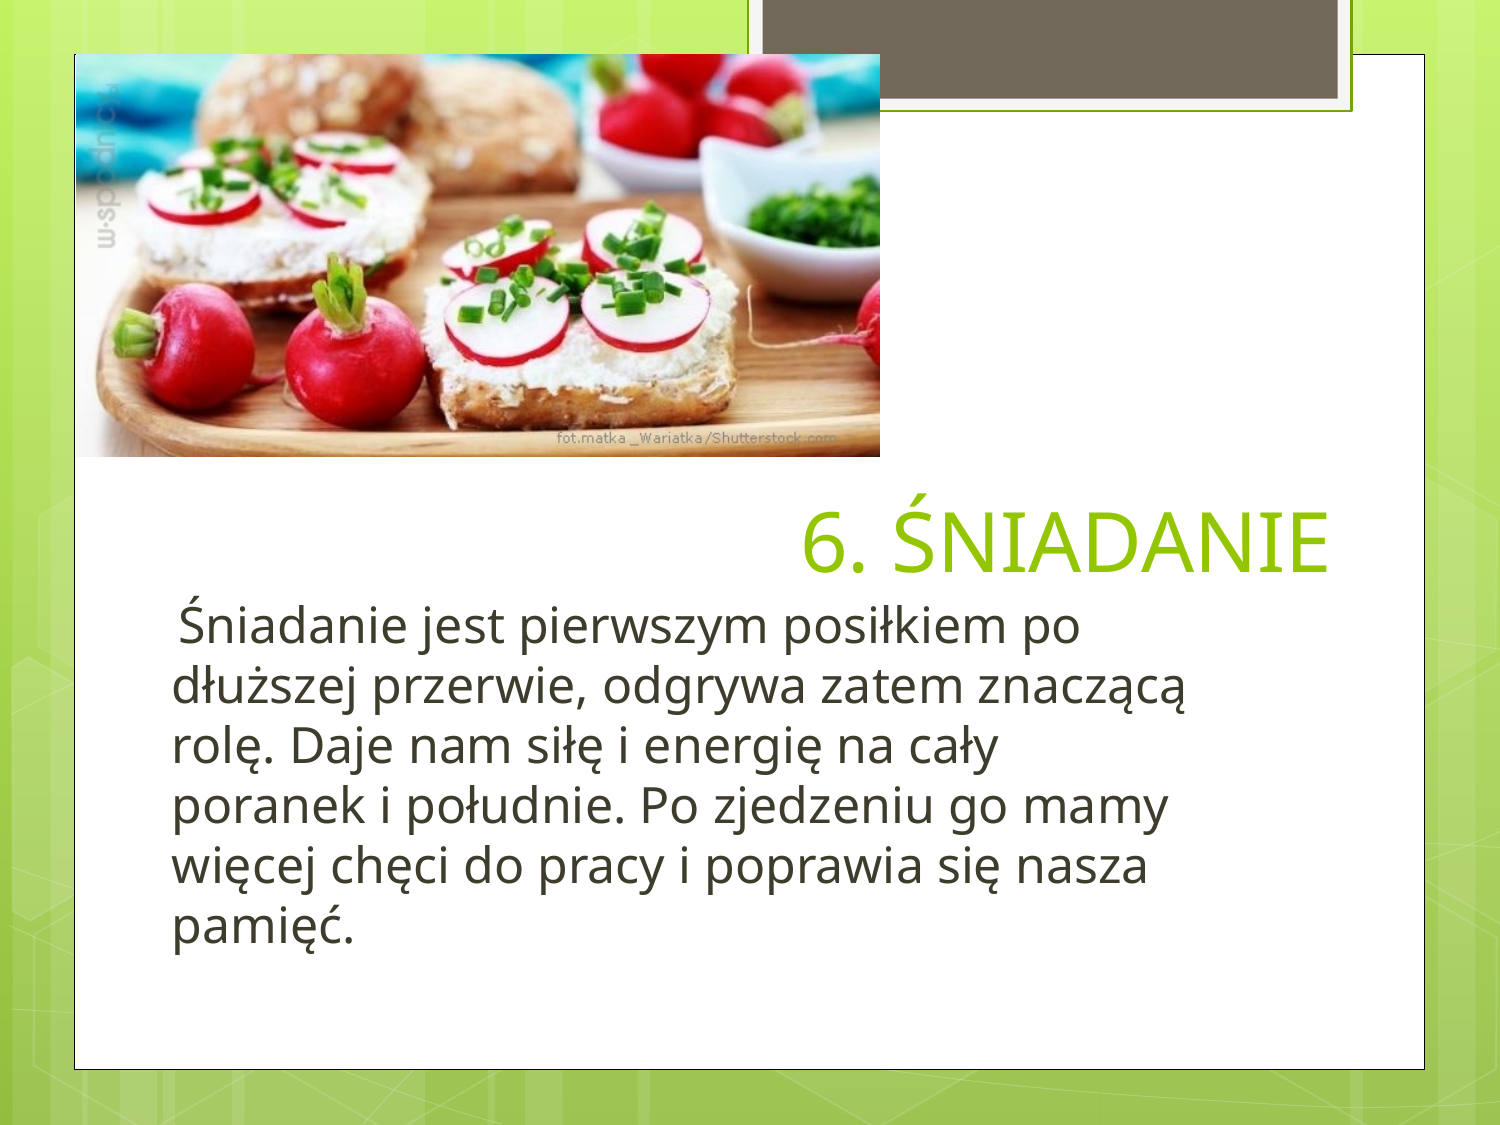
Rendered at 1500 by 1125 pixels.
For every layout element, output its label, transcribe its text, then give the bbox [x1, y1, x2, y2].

list Śniadanie jest pierwszym posiłkiem po dłuższej przerwie, odgrywa zatem znaczącą rolę. Daje nam siłę i energię na cały poranek i południe. Po zjedzeniu go mamy więcej chęci do pracy i poprawia się nasza pamięć. [100, 586, 1213, 1125]
title 6. ŚNIADANIE [785, 408, 1500, 597]
picture [76, 54, 881, 457]
